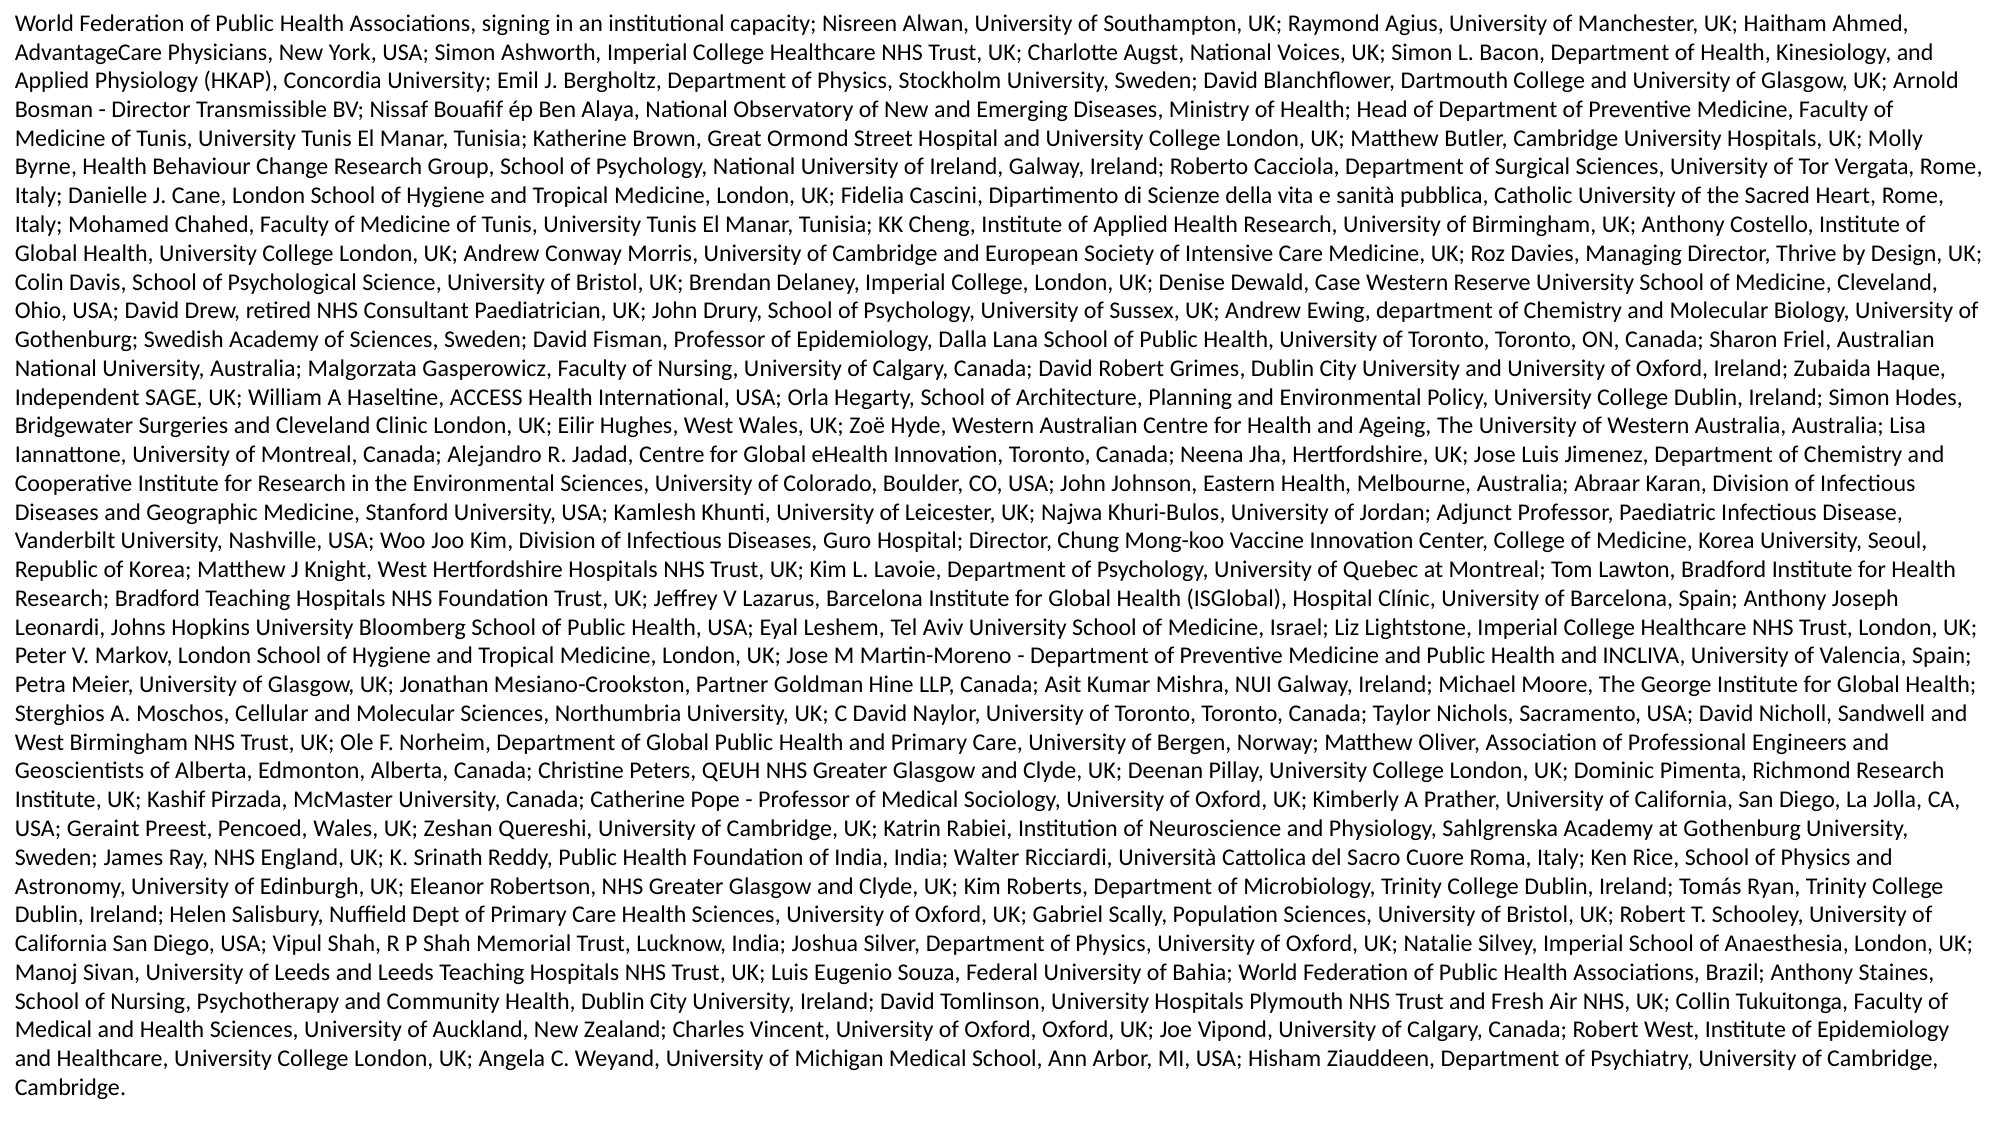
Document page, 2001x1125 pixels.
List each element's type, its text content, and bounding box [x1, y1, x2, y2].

text_box World Federation of Public Health Associations, signing in an institutional capacity; Nisreen Alwan, University of Southampton, UK; Raymond Agius, University of Manchester, UK; Haitham Ahmed, AdvantageCare Physicians, New York, USA; Simon Ashworth, Imperial College Healthcare NHS Trust, UK; Charlotte Augst, National Voices, UK; Simon L. Bacon, Department of Health, Kinesiology, and Applied Physiology (HKAP), Concordia University; Emil J. Bergholtz, Department of Physics, Stockholm University, Sweden; David Blanchflower, Dartmouth College and University of Glasgow, UK; Arnold Bosman - Director Transmissible BV; Nissaf Bouafif ép Ben Alaya, National Observatory of New and Emerging Diseases, Ministry of Health; Head of Department of Preventive Medicine, Faculty of Medicine of Tunis, University Tunis El Manar, Tunisia; Katherine Brown, Great Ormond Street Hospital and University College London, UK; Matthew Butler, Cambridge University Hospitals, UK; Molly Byrne, Health Behaviour Change Research Group, School of Psychology, National University of Ireland, Galway, Ireland; Roberto Cacciola, Department of Surgical Sciences, University of Tor Vergata, Rome, Italy; Danielle J. Cane, London School of Hygiene and Tropical Medicine, London, UK; Fidelia Cascini, Dipartimento di Scienze della vita e sanità pubblica, Catholic University of the Sacred Heart, Rome, Italy; Mohamed Chahed, Faculty of Medicine of Tunis, University Tunis El Manar, Tunisia; KK Cheng, Institute of Applied Health Research, University of Birmingham, UK; Anthony Costello, Institute of Global Health, University College London, UK; Andrew Conway Morris, University of Cambridge and European Society of Intensive Care Medicine, UK; Roz Davies, Managing Director, Thrive by Design, UK; Colin Davis, School of Psychological Science, University of Bristol, UK; Brendan Delaney, Imperial College, London, UK; Denise Dewald, Case Western Reserve University School of Medicine, Cleveland, Ohio, USA; David Drew, retired NHS Consultant Paediatrician, UK; John Drury, School of Psychology, University of Sussex, UK; Andrew Ewing, department of Chemistry and Molecular Biology, University of Gothenburg; Swedish Academy of Sciences, Sweden; David Fisman, Professor of Epidemiology, Dalla Lana School of Public Health, University of Toronto, Toronto, ON, Canada; Sharon Friel, Australian National University, Australia; Malgorzata Gasperowicz, Faculty of Nursing, University of Calgary, Canada; David Robert Grimes, Dublin City University and University of Oxford, Ireland; Zubaida Haque, Independent SAGE, UK; William A Haseltine, ACCESS Health International, USA; Orla Hegarty, School of Architecture, Planning and Environmental Policy, University College Dublin, Ireland; Simon Hodes, Bridgewater Surgeries and Cleveland Clinic London, UK; Eilir Hughes, West Wales, UK; Zoë Hyde, Western Australian Centre for Health and Ageing, The University of Western Australia, Australia; Lisa Iannattone, University of Montreal, Canada; Alejandro R. Jadad, Centre for Global eHealth Innovation, Toronto, Canada; Neena Jha, Hertfordshire, UK; Jose Luis Jimenez, Department of Chemistry and Cooperative Institute for Research in the Environmental Sciences, University of Colorado, Boulder, CO, USA; John Johnson, Eastern Health, Melbourne, Australia; Abraar Karan, Division of Infectious Diseases and Geographic Medicine, Stanford University, USA; Kamlesh Khunti, University of Leicester, UK; Najwa Khuri-Bulos, University of Jordan; Adjunct Professor, Paediatric Infectious Disease, Vanderbilt University, Nashville, USA; Woo Joo Kim, Division of Infectious Diseases, Guro Hospital; Director, Chung Mong-koo Vaccine Innovation Center, College of Medicine, Korea University, Seoul, Republic of Korea; Matthew J Knight, West Hertfordshire Hospitals NHS Trust, UK; Kim L. Lavoie, Department of Psychology, University of Quebec at Montreal; Tom Lawton, Bradford Institute for Health Research; Bradford Teaching Hospitals NHS Foundation Trust, UK; Jeffrey V Lazarus, Barcelona Institute for Global Health (ISGlobal), Hospital Clínic, University of Barcelona, Spain; Anthony Joseph Leonardi, Johns Hopkins University Bloomberg School of Public Health, USA; Eyal Leshem, Tel Aviv University School of Medicine, Israel; Liz Lightstone, Imperial College Healthcare NHS Trust, London, UK; Peter V. Markov, London School of Hygiene and Tropical Medicine, London, UK; Jose M Martin-Moreno - Department of Preventive Medicine and Public Health and INCLIVA, University of Valencia, Spain; Petra Meier, University of Glasgow, UK; Jonathan Mesiano-Crookston, Partner Goldman Hine LLP, Canada; Asit Kumar Mishra, NUI Galway, Ireland; Michael Moore, The George Institute for Global Health; Sterghios A. Moschos, Cellular and Molecular Sciences, Northumbria University, UK; C David Naylor, University of Toronto, Toronto, Canada; Taylor Nichols, Sacramento, USA; David Nicholl, Sandwell and West Birmingham NHS Trust, UK; Ole F. Norheim, Department of Global Public Health and Primary Care, University of Bergen, Norway; Matthew Oliver, Association of Professional Engineers and Geoscientists of Alberta, Edmonton, Alberta, Canada; Christine Peters, QEUH NHS Greater Glasgow and Clyde, UK; Deenan Pillay, University College London, UK; Dominic Pimenta, Richmond Research Institute, UK; Kashif Pirzada, McMaster University, Canada; Catherine Pope - Professor of Medical Sociology, University of Oxford, UK; Kimberly A Prather, University of California, San Diego, La Jolla, CA, USA; Geraint Preest, Pencoed, Wales, UK; Zeshan Quereshi, University of Cambridge, UK; Katrin Rabiei, Institution of Neuroscience and Physiology, Sahlgrenska Academy at Gothenburg University, Sweden; James Ray, NHS England, UK; K. Srinath Reddy, Public Health Foundation of India, India; Walter Ricciardi, Università Cattolica del Sacro Cuore Roma, Italy; Ken Rice, School of Physics and Astronomy, University of Edinburgh, UK; Eleanor Robertson, NHS Greater Glasgow and Clyde, UK; Kim Roberts, Department of Microbiology, Trinity College Dublin, Ireland; Tomás Ryan, Trinity College Dublin, Ireland; Helen Salisbury, Nuffield Dept of Primary Care Health Sciences, University of Oxford, UK; Gabriel Scally, Population Sciences, University of Bristol, UK; Robert T. Schooley, University of California San Diego, USA; Vipul Shah, R P Shah Memorial Trust, Lucknow, India; Joshua Silver, Department of Physics, University of Oxford, UK; Natalie Silvey, Imperial School of Anaesthesia, London, UK; Manoj Sivan, University of Leeds and Leeds Teaching Hospitals NHS Trust, UK; Luis Eugenio Souza, Federal University of Bahia; World Federation of Public Health Associations, Brazil; Anthony Staines, School of Nursing, Psychotherapy and Community Health, Dublin City University, Ireland; David Tomlinson, University Hospitals Plymouth NHS Trust and Fresh Air NHS, UK; Collin Tukuitonga, Faculty of Medical and Health Sciences, University of Auckland, New Zealand; Charles Vincent, University of Oxford, Oxford, UK; Joe Vipond, University of Calgary, Canada; Robert West, Institute of Epidemiology and Healthcare, University College London, UK; Angela C. Weyand, University of Michigan Medical School, Ann Arbor, MI, USA; Hisham Ziauddeen, Department of Psychiatry, University of Cambridge, Cambridge. [0, 0, 2000, 1108]
